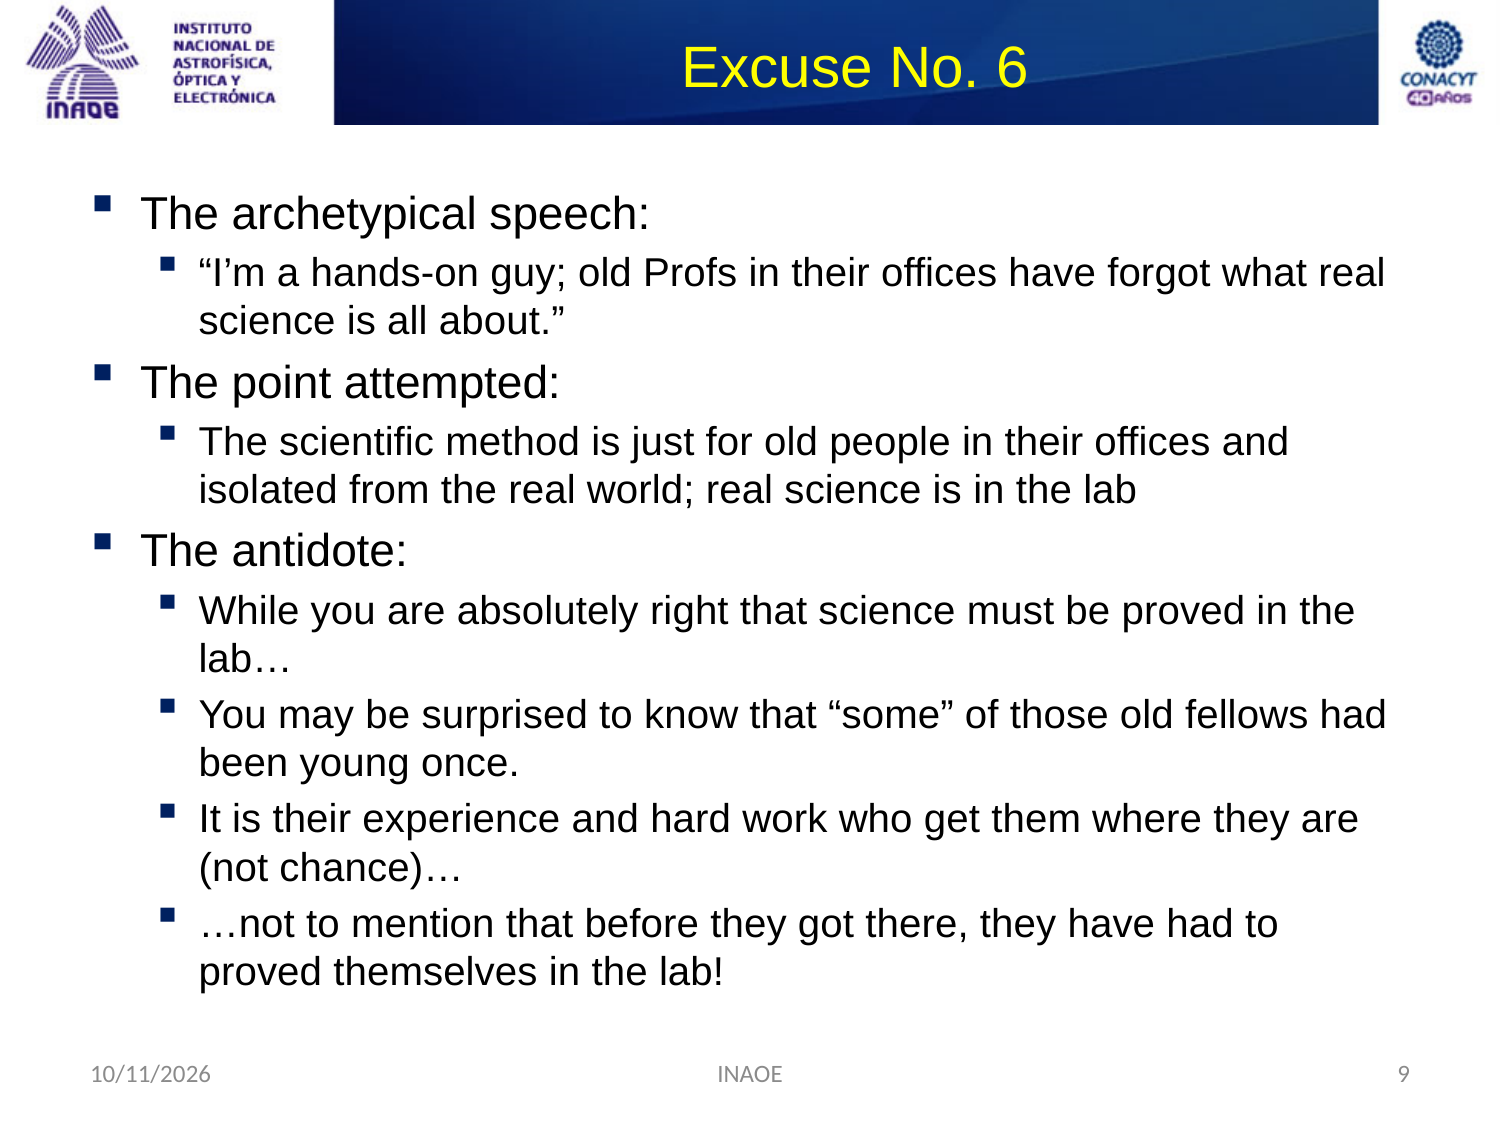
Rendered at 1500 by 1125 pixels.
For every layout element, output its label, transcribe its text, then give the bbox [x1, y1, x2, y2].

slide_number 9 [1074, 1042, 1425, 1103]
title Excuse No. 6 [328, 0, 1383, 129]
picture [0, 0, 328, 125]
picture [1383, 0, 1500, 125]
footer INAOE [512, 1042, 988, 1103]
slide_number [75, 1042, 425, 1103]
list The archetypical speech: “I’m a hands-on guy; old Profs in their offices have forgot what real science is all about.” The point attempted: The scientific method is just for old people in their offices and isolated from the real world; real science is in the lab The antidote: While you are absolutely right that science must be proved in the lab… You may be surprised to know that “some” of those old fellows had been young once. It is their experience and hard work who get them where they are (not chance)… …not to mention that before they got there, they have had to proved themselves in the lab! [75, 175, 1425, 1005]
